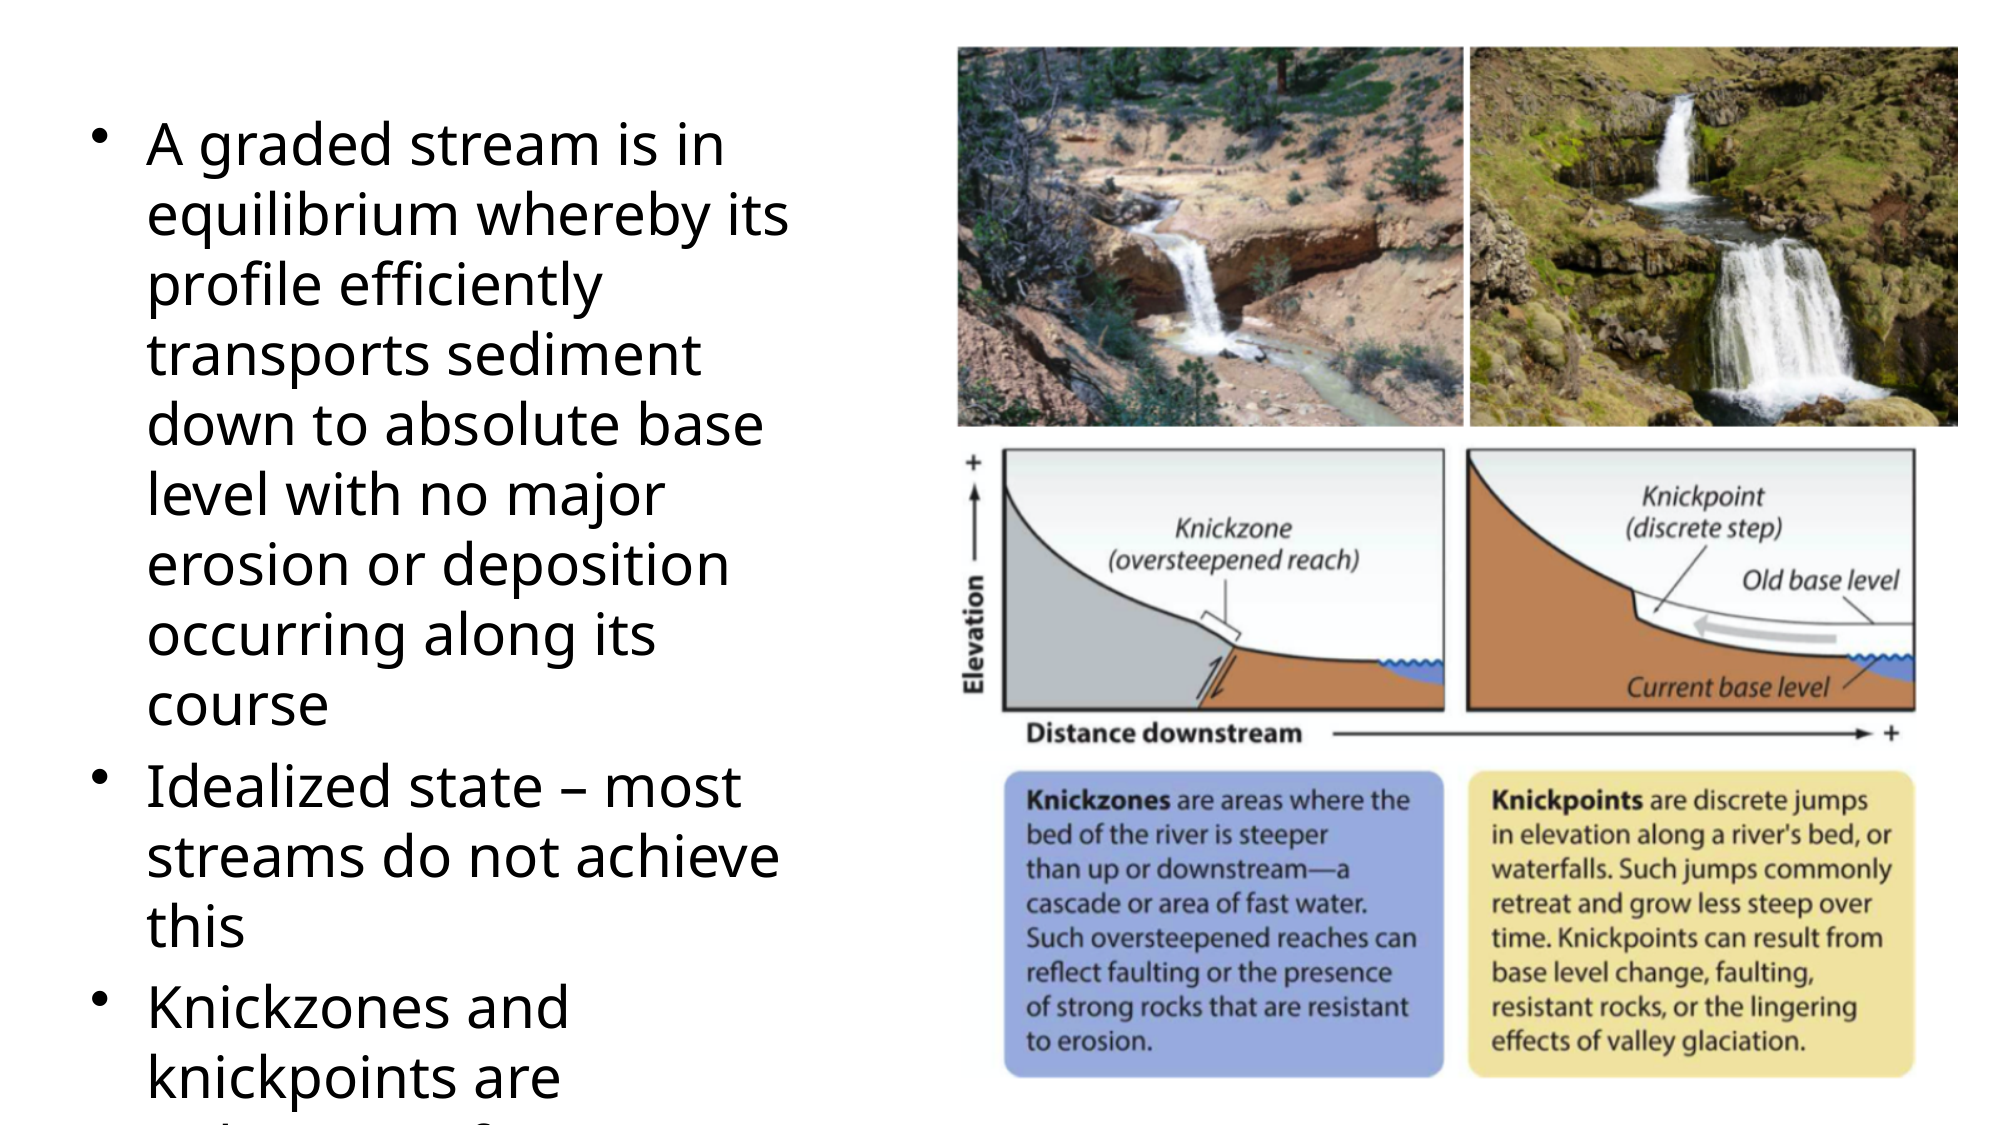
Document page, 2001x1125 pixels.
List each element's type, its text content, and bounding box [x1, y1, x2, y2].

picture [937, 40, 1958, 1085]
list A graded stream is in equilibrium whereby its profile efficiently transports sediment down to absolute base level with no major erosion or deposition occurring along its course Idealized state – most streams do not achieve this Knickzones and knickpoints are indicators of non-equilibrium states [75, 99, 813, 843]
